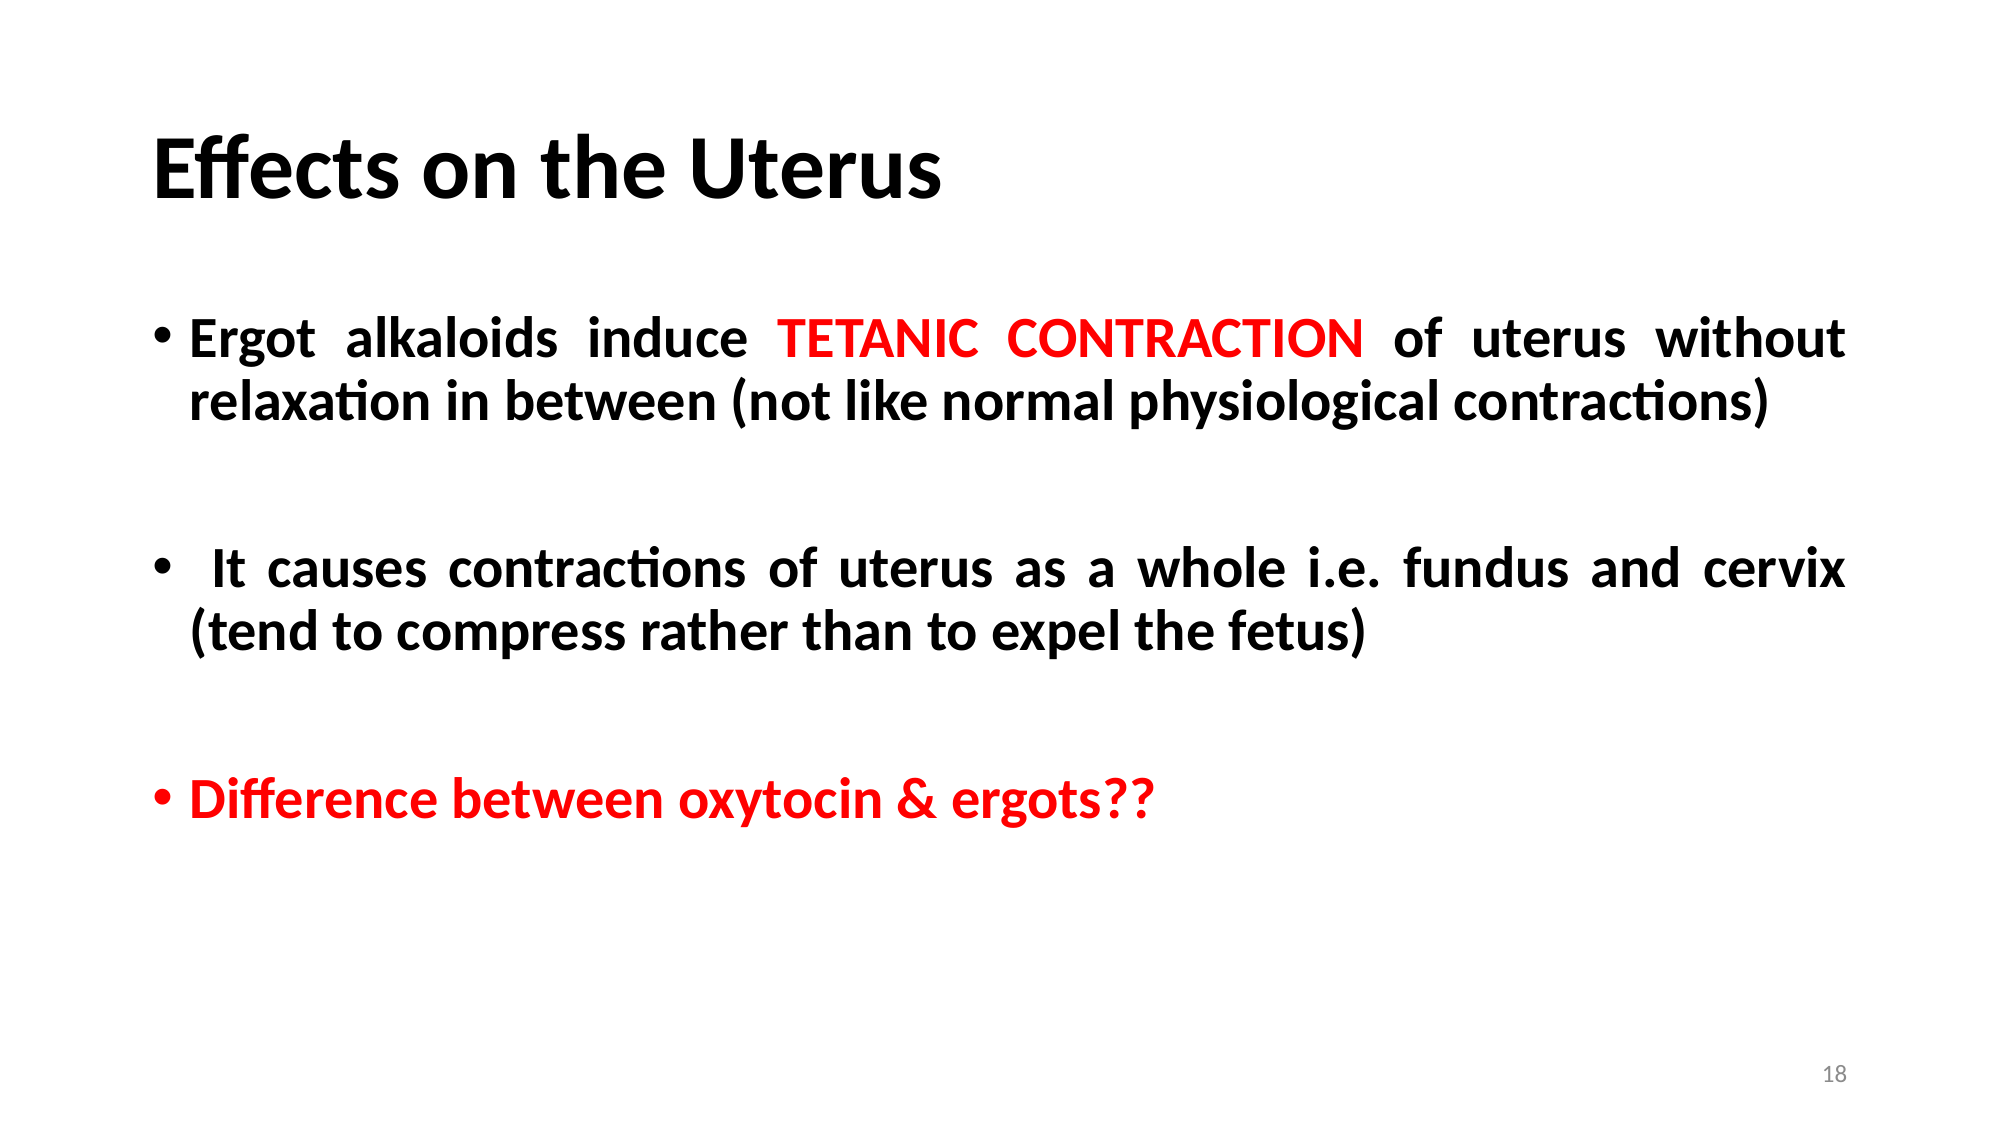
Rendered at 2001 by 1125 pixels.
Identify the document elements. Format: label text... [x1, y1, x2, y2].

title Effects on the Uterus [137, 59, 1863, 278]
list Ergot alkaloids induce TETANIC CONTRACTION of uterus without relaxation in between (not like normal physiological contractions) It causes contractions of uterus as a whole i.e. fundus and cervix (tend to compress rather than to expel the fetus) Difference between oxytocin & ergots?? [137, 299, 1863, 1014]
slide_number 18 [1412, 1042, 1863, 1103]
